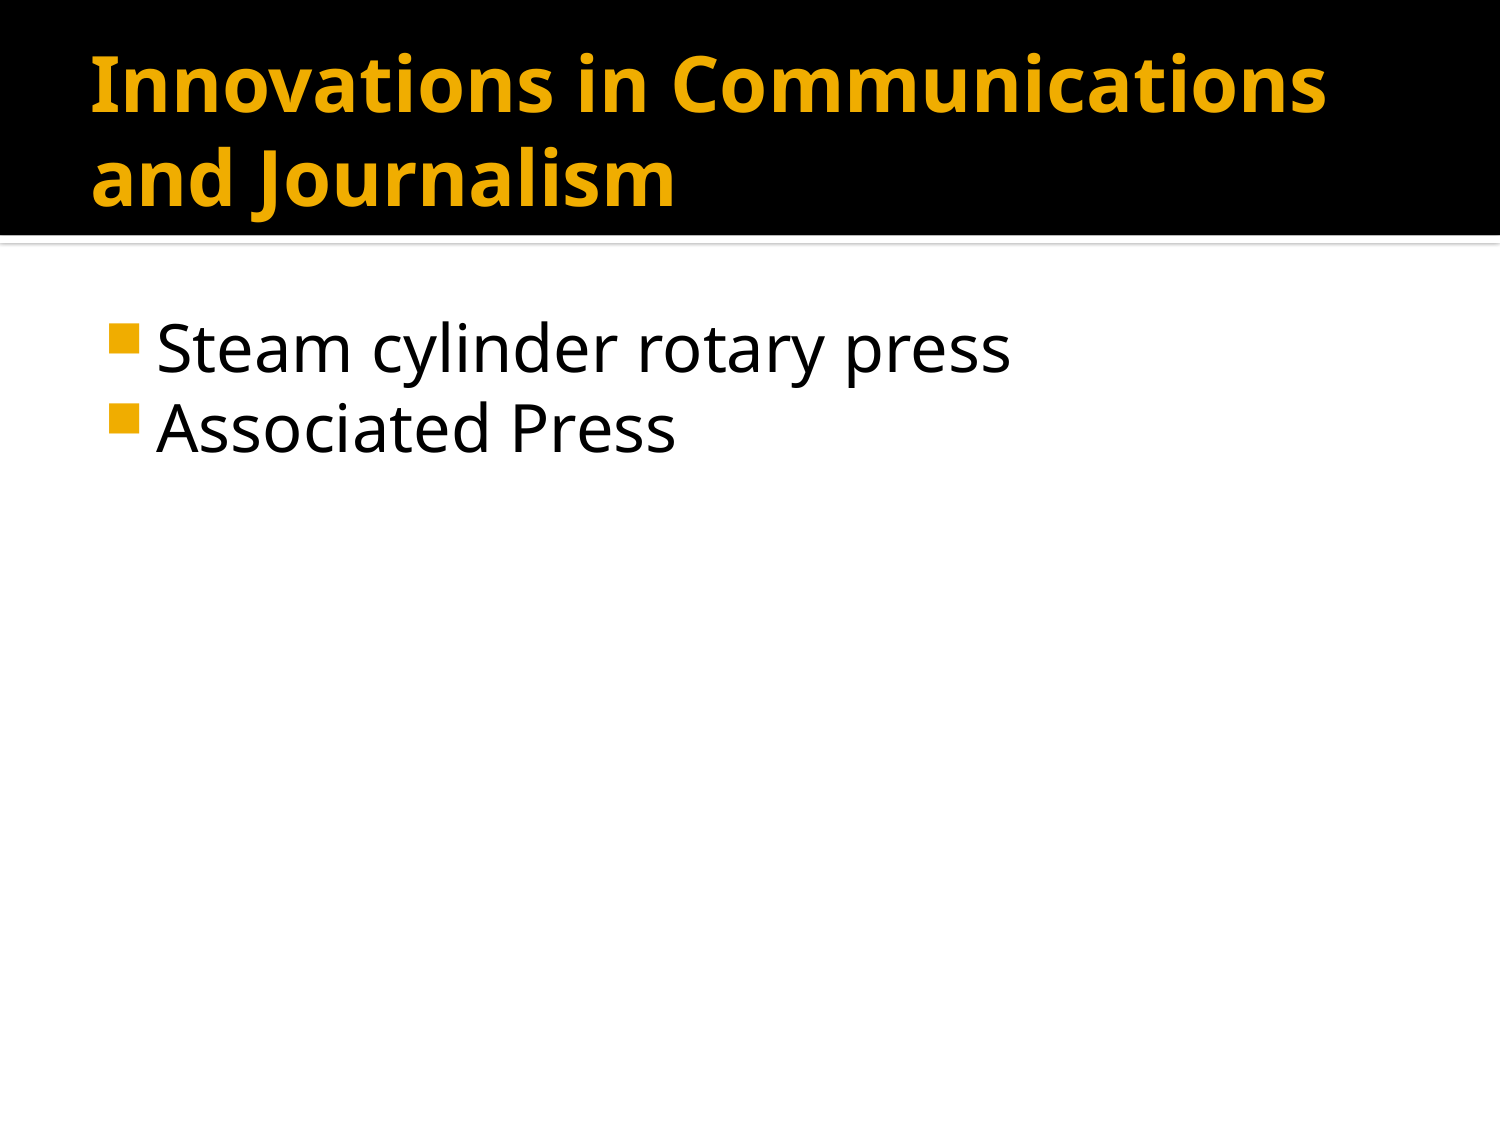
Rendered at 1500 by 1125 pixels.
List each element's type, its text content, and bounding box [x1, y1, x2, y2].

title Innovations in Communications and Journalism [75, 25, 1425, 231]
list Steam cylinder rotary press Associated Press [75, 291, 1425, 1050]
